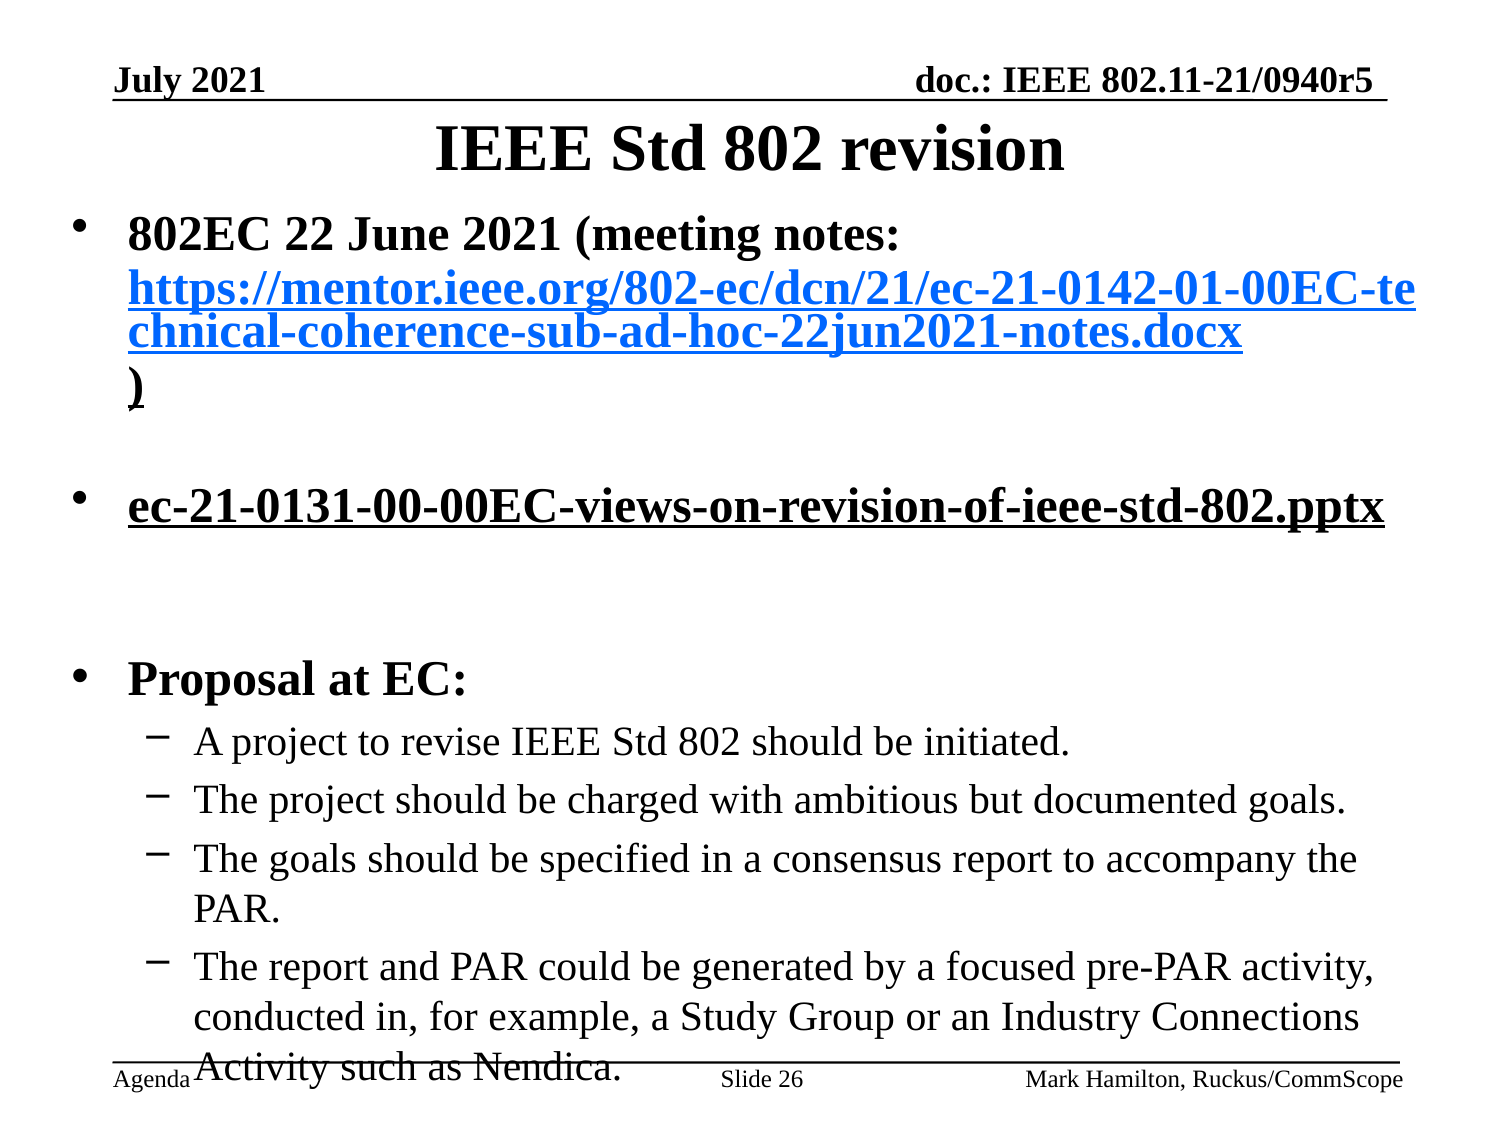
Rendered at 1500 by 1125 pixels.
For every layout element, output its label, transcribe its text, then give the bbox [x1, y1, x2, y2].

title IEEE Std 802 revision [112, 99, 1388, 188]
list 802EC 22 June 2021 (meeting notes: https://mentor.ieee.org/802-ec/dcn/21/ec-21-0142-01-00EC-technical-coherence-sub-ad-hoc-22jun2021-notes.docx) ec-21-0131-00-00EC-views-on-revision-of-ieee-std-802.pptx Proposal at EC: A project to revise IEEE Std 802 should be initiated. The project should be charged with ambitious but documented goals. The goals should be specified in a consensus report to accompany the PAR. The report and PAR could be generated by a focused pre-PAR activity, conducted in, for example, a Study Group or an Industry Connections Activity such as Nendica. [56, 200, 1444, 1050]
